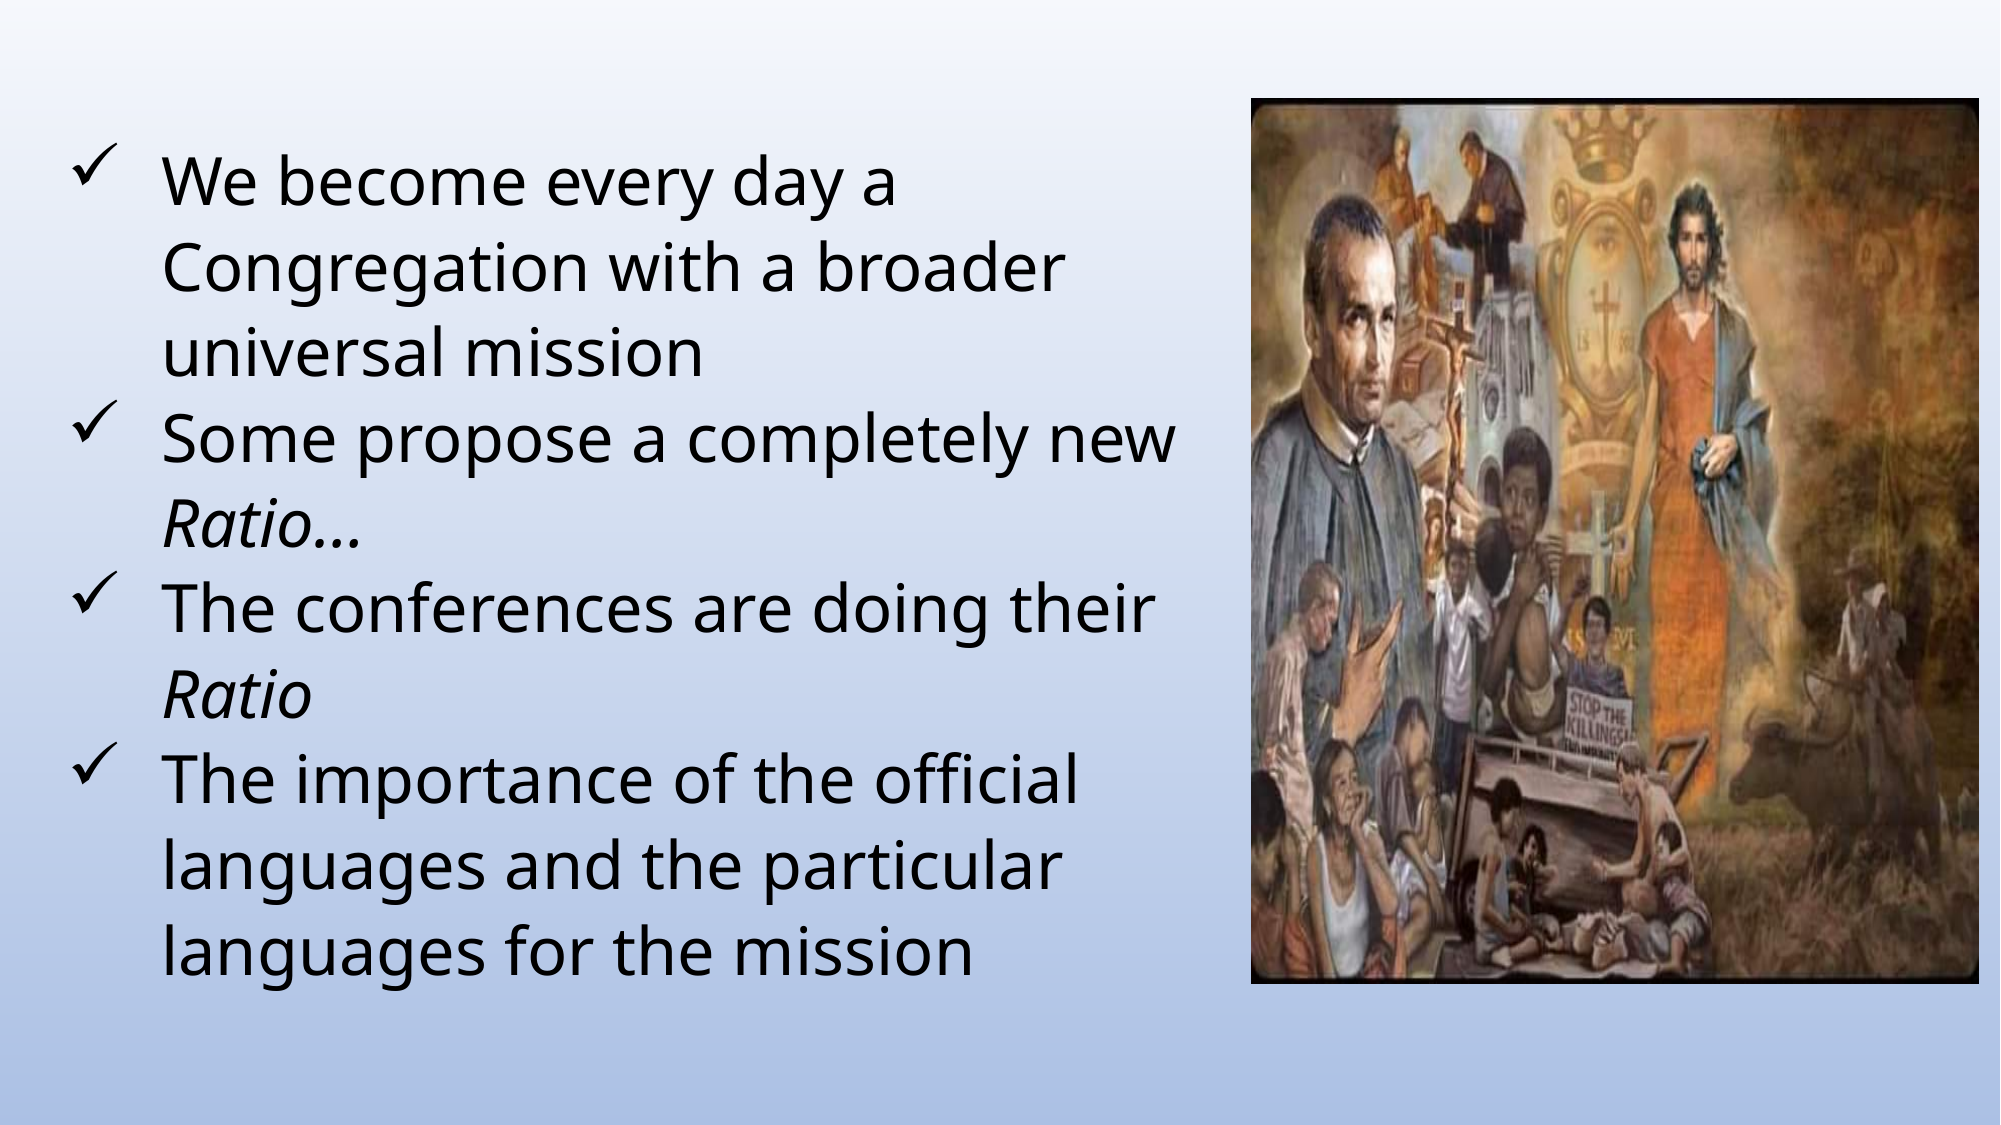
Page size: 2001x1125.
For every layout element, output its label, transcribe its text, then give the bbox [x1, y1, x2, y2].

text_box We become every day a Congregation with a broader universal mission Some propose a completely new Ratio… The conferences are doing their Ratio The importance of the official languages and the particular languages for the mission [52, 125, 1234, 996]
picture [1251, 98, 1979, 984]
